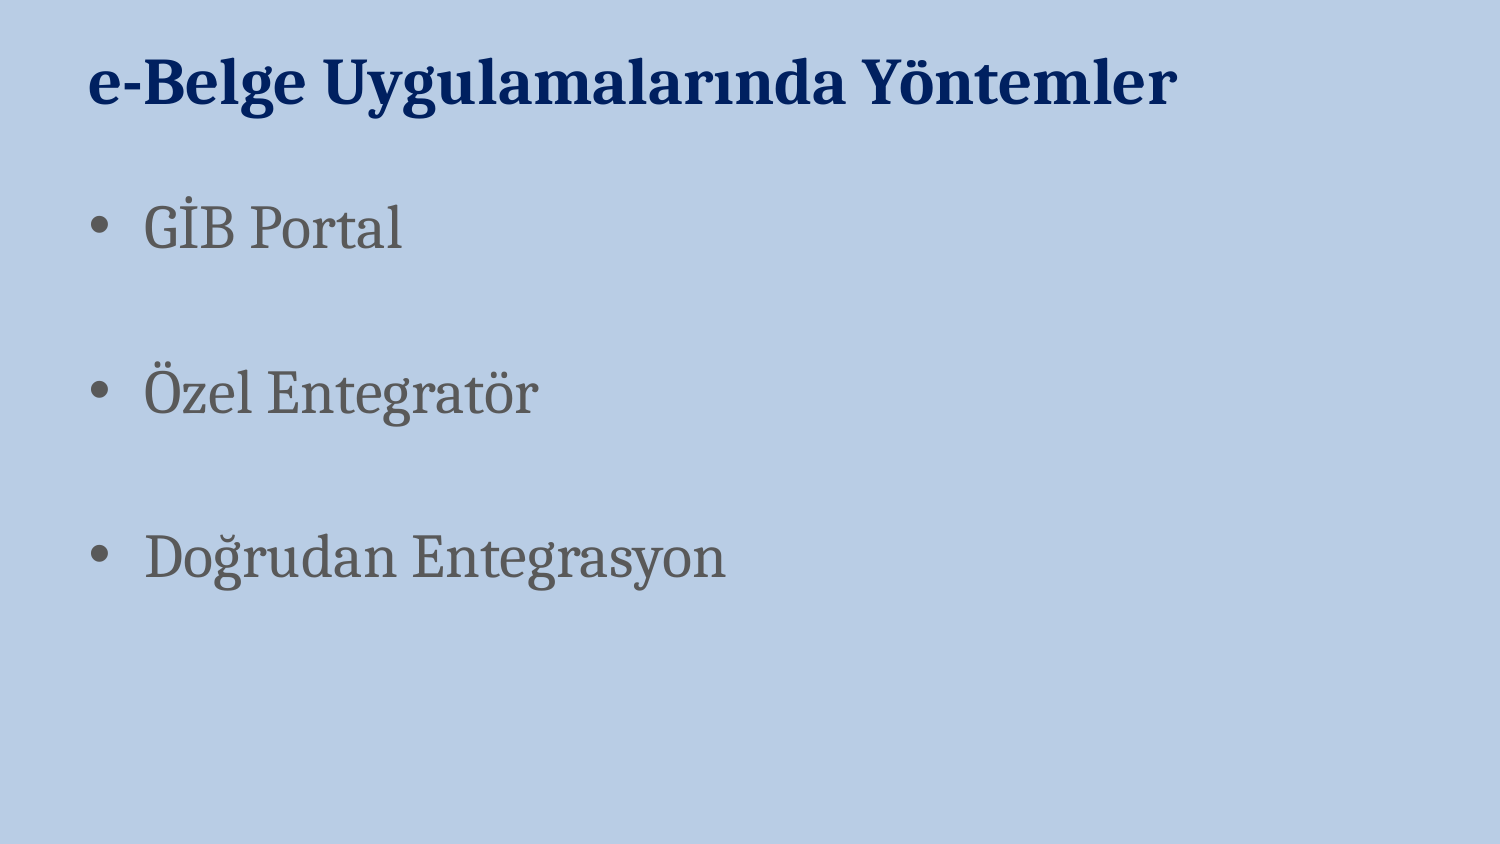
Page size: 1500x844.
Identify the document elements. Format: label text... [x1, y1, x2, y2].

text_box GİB Portal Özel Entegratör Doğrudan Entegrasyon [73, 178, 1427, 802]
text_box e-Belge Uygulamalarında Yöntemler [73, 15, 1461, 141]
